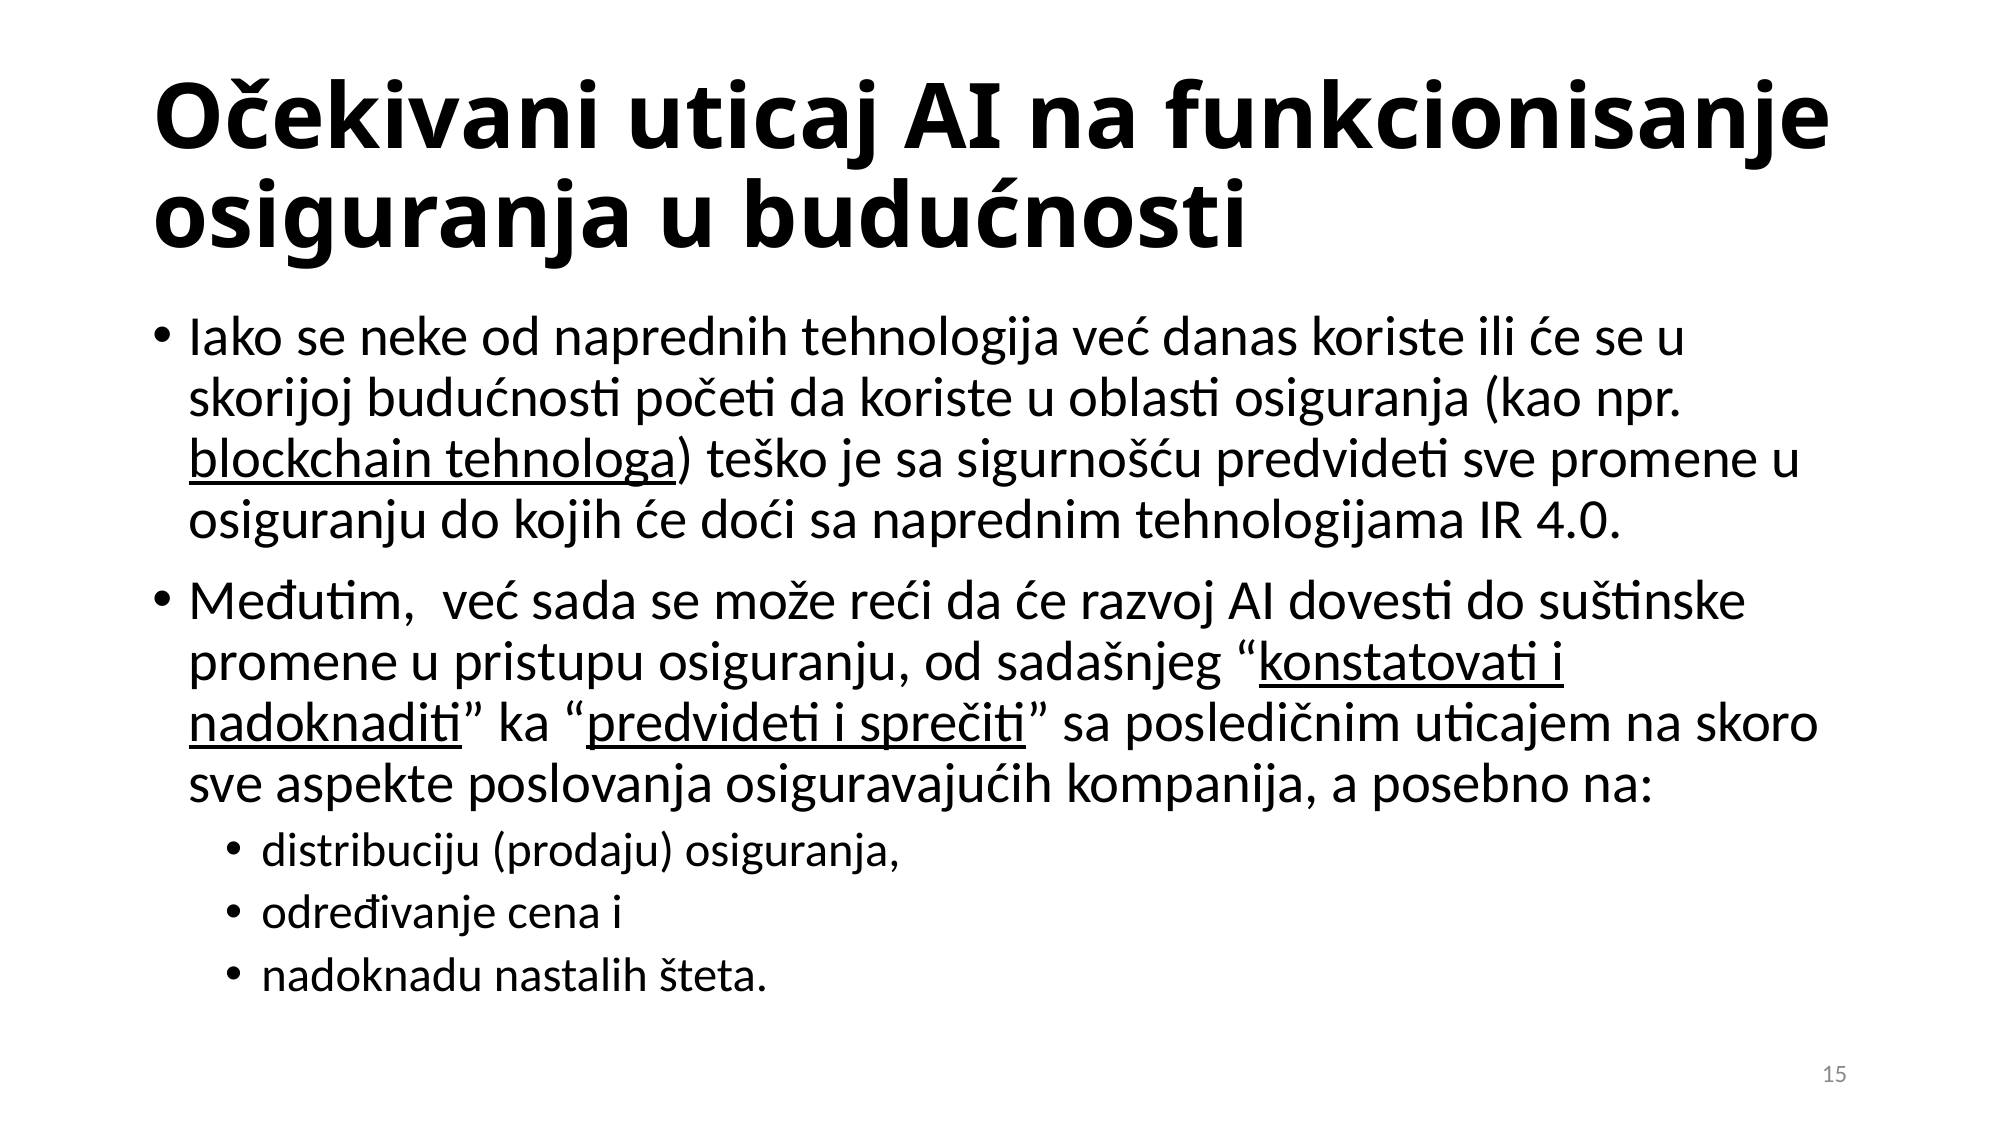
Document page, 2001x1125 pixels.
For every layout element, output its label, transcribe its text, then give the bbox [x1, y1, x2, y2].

slide_number 15 [1412, 1042, 1863, 1103]
list Iako se neke od naprednih tehnologija već danas koriste ili će se u skorijoj budućnosti početi da koriste u oblasti osiguranja (kao npr. blockchain tehnologa) teško je sa sigurnošću predvideti sve promene u osiguranju do kojih će doći sa naprednim tehnologijama IR 4.0. Međutim, već sada se može reći da će razvoj AI dovesti do suštinske promene u pristupu osiguranju, od sadašnjeg “konstatovati i nadoknaditi” ka “predvideti i sprečiti” sa posledičnim uticajem na skoro sve aspekte poslovanja osiguravajućih kompanija, a posebno na: distribuciju (prodaju) osiguranja, određivanje cena i nadoknadu nastalih šteta. [137, 299, 1863, 1014]
title Očekivani uticaj AI na funkcionisanje osiguranja u budućnosti [137, 59, 1863, 278]
